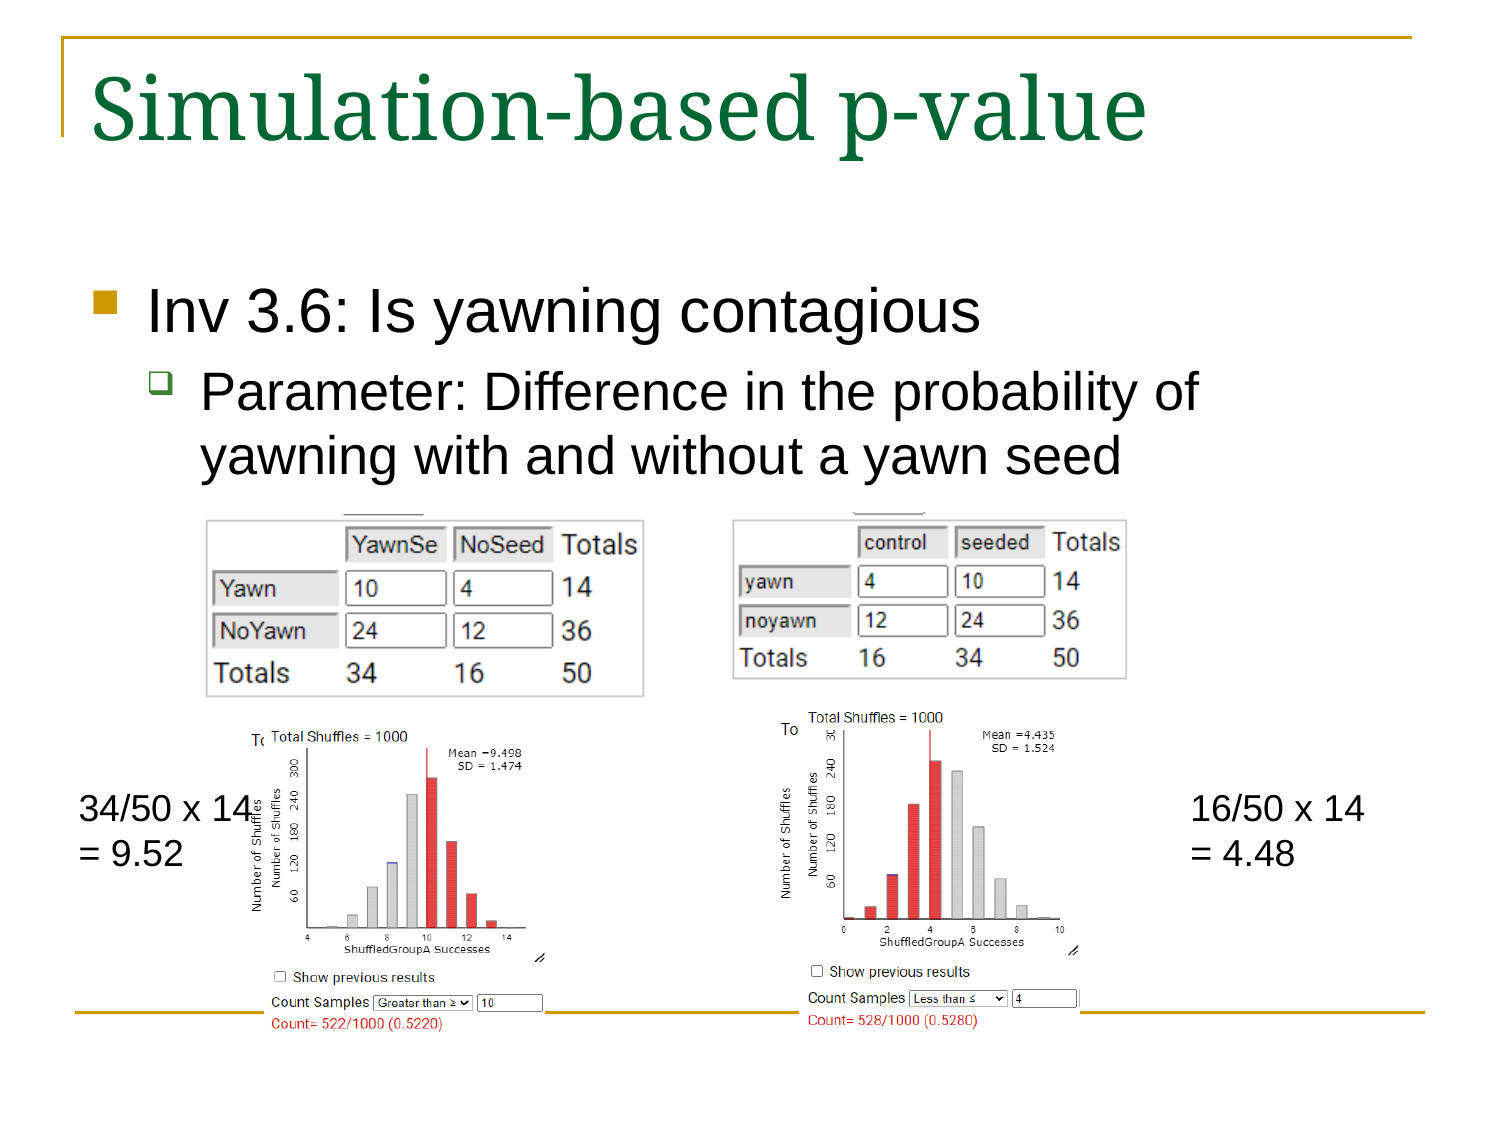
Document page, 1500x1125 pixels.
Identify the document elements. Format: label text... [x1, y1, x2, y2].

text_box 16/50 x 14 = 4.48 [1175, 776, 1381, 882]
title Simulation-based p-value [75, 45, 1425, 233]
picture [774, 704, 1105, 1034]
picture [724, 512, 1135, 690]
picture [248, 724, 563, 1034]
picture [199, 514, 649, 703]
list Inv 3.6: Is yawning contagious Parameter: Difference in the probability of yawning with and without a yawn seed [75, 262, 1425, 1006]
text_box 34/50 x 14 = 9.52 [63, 776, 242, 882]
